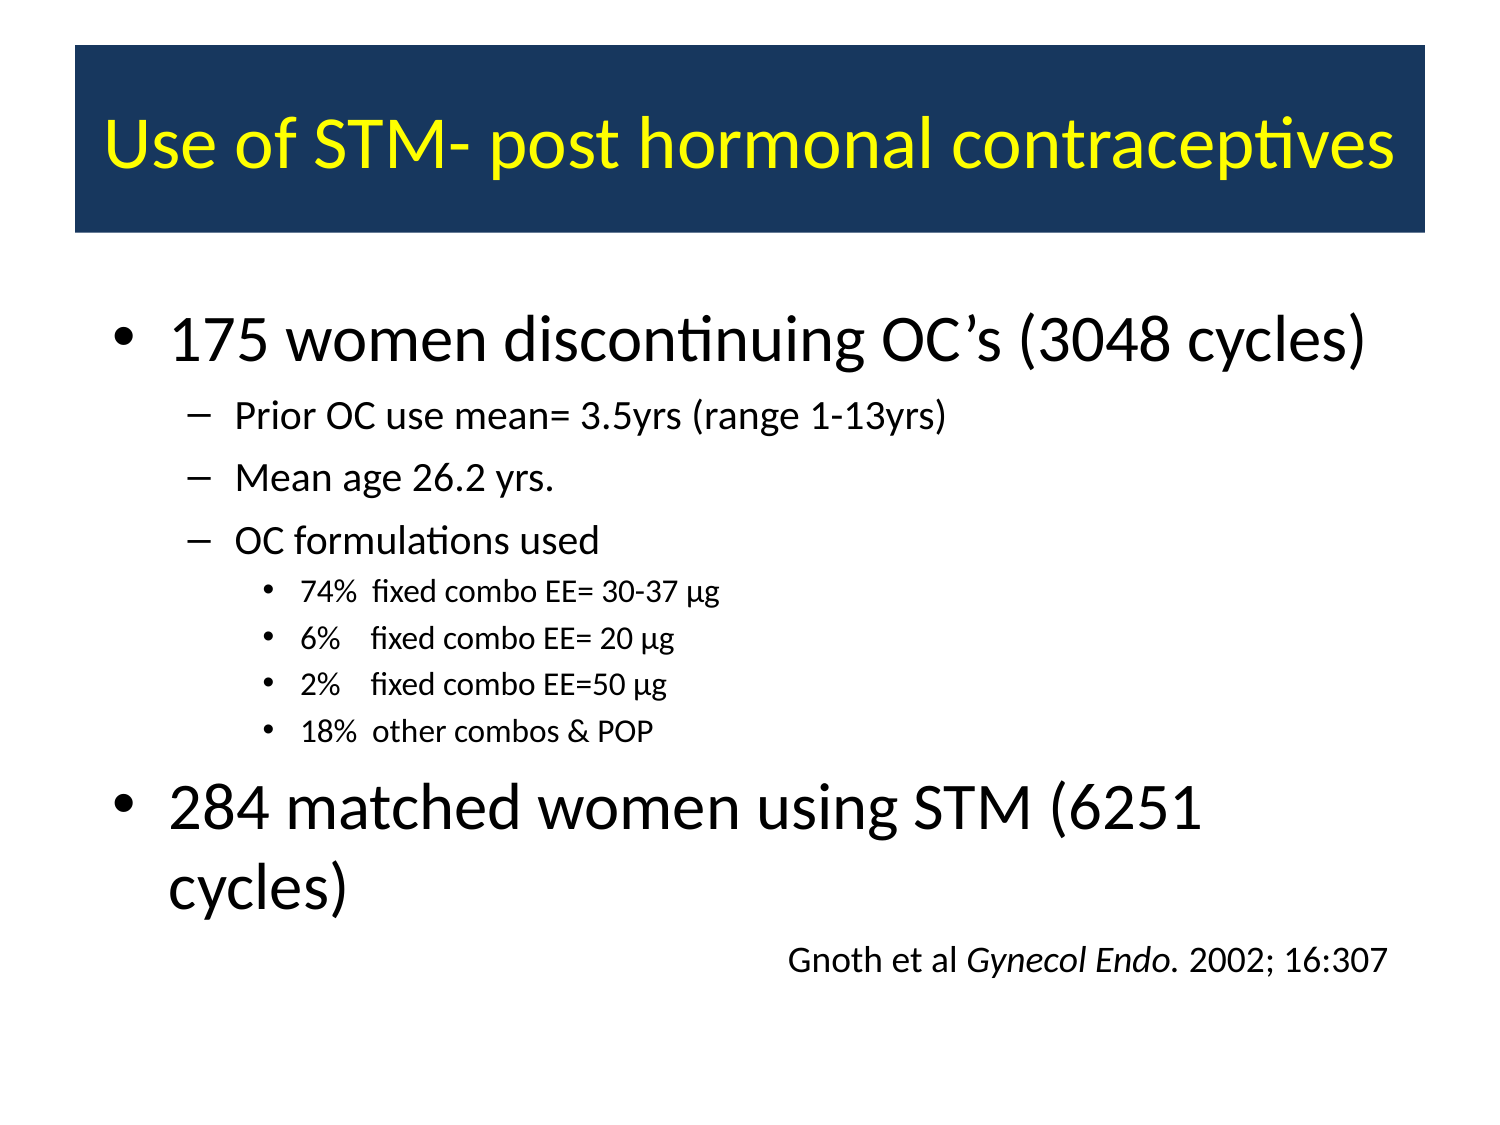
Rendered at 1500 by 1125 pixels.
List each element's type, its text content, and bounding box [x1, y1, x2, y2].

list 175 women discontinuing OC’s (3048 cycles) Prior OC use mean= 3.5yrs (range 1-13yrs) Mean age 26.2 yrs. OC formulations used 74% fixed combo EE= 30-37 µg 6% fixed combo EE= 20 µg 2% fixed combo EE=50 µg 18% other combos & POP 284 matched women using STM (6251 cycles) Gnoth et al Gynecol Endo. 2002; 16:307 [97, 287, 1413, 1050]
title Use of STM- post hormonal contraceptives [75, 45, 1425, 233]
